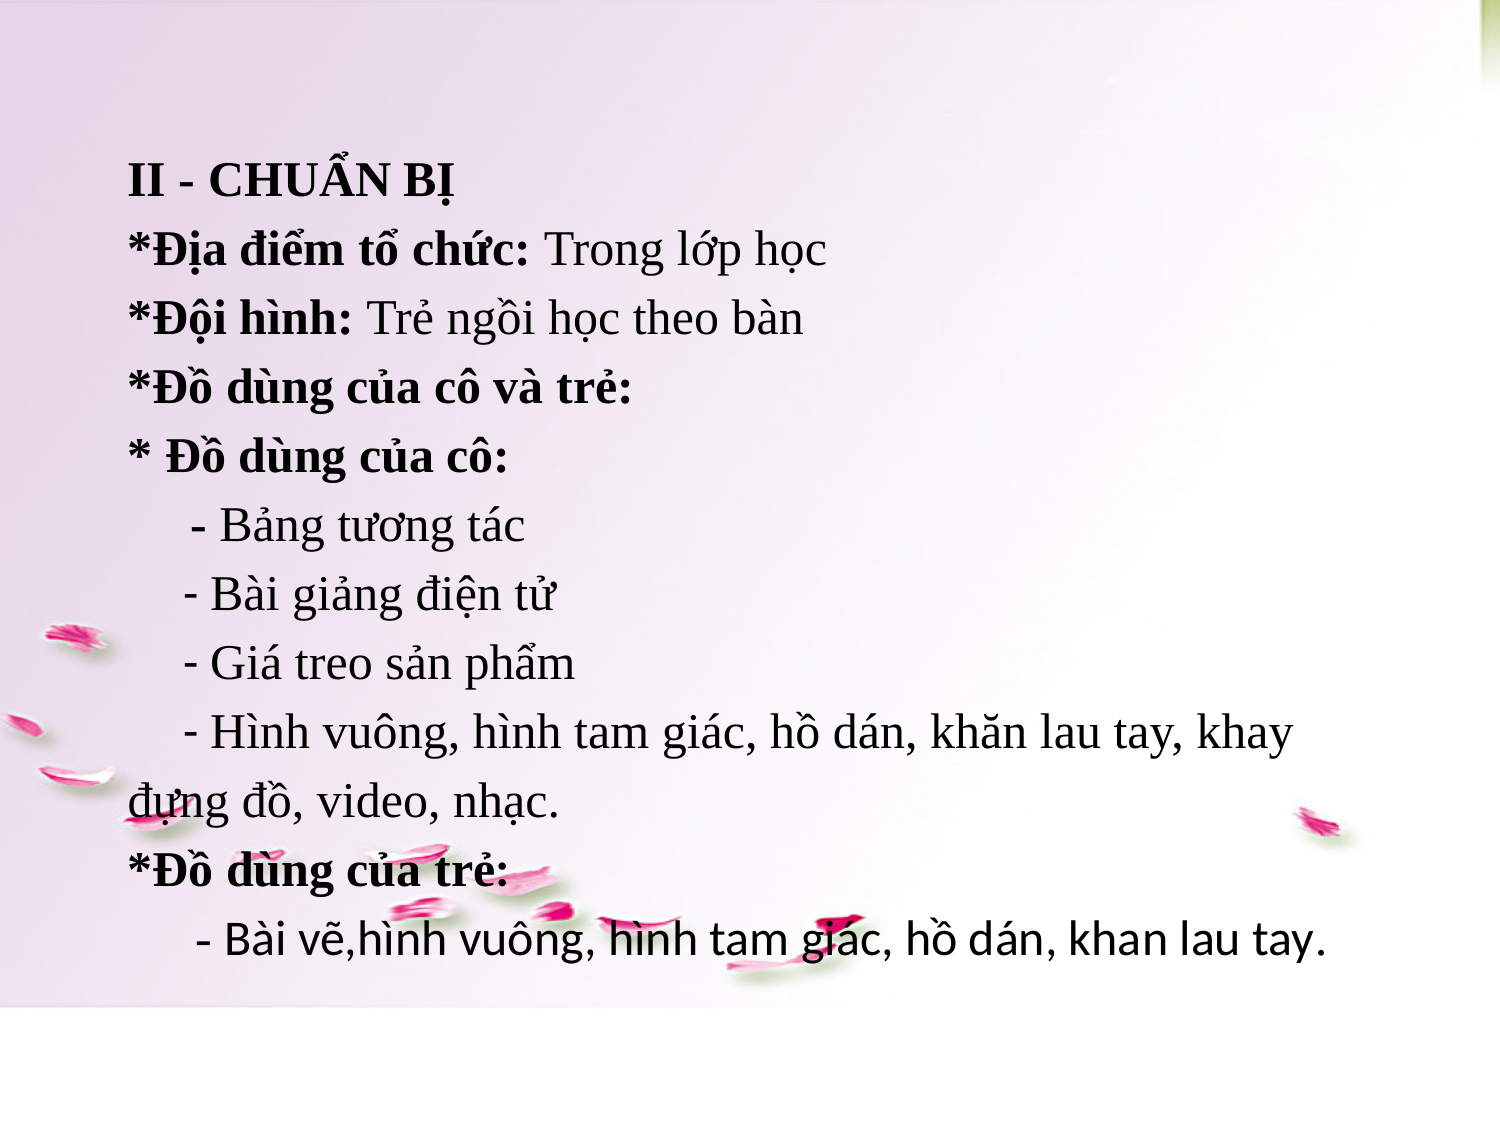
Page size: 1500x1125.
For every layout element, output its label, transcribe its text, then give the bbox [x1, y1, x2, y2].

title II - CHUẨN BỊ *Địa điểm tổ chức: Trong lớp học *Đội hình: Trẻ ngồi học theo bàn *Đồ dùng của cô và trẻ: * Đồ dùng của cô: - Bảng tương tác - Bài giảng điện tử - Giá treo sản phẩm - Hình vuông, hình tam giác, hồ dán, khăn lau tay, khay đựng đồ, video, nhạc. *Đồ dùng của trẻ: - Bài vẽ,hình vuông, hình tam giác, hồ dán, khan lau tay. [112, 87, 1388, 1075]
picture [0, 0, 1500, 1125]
